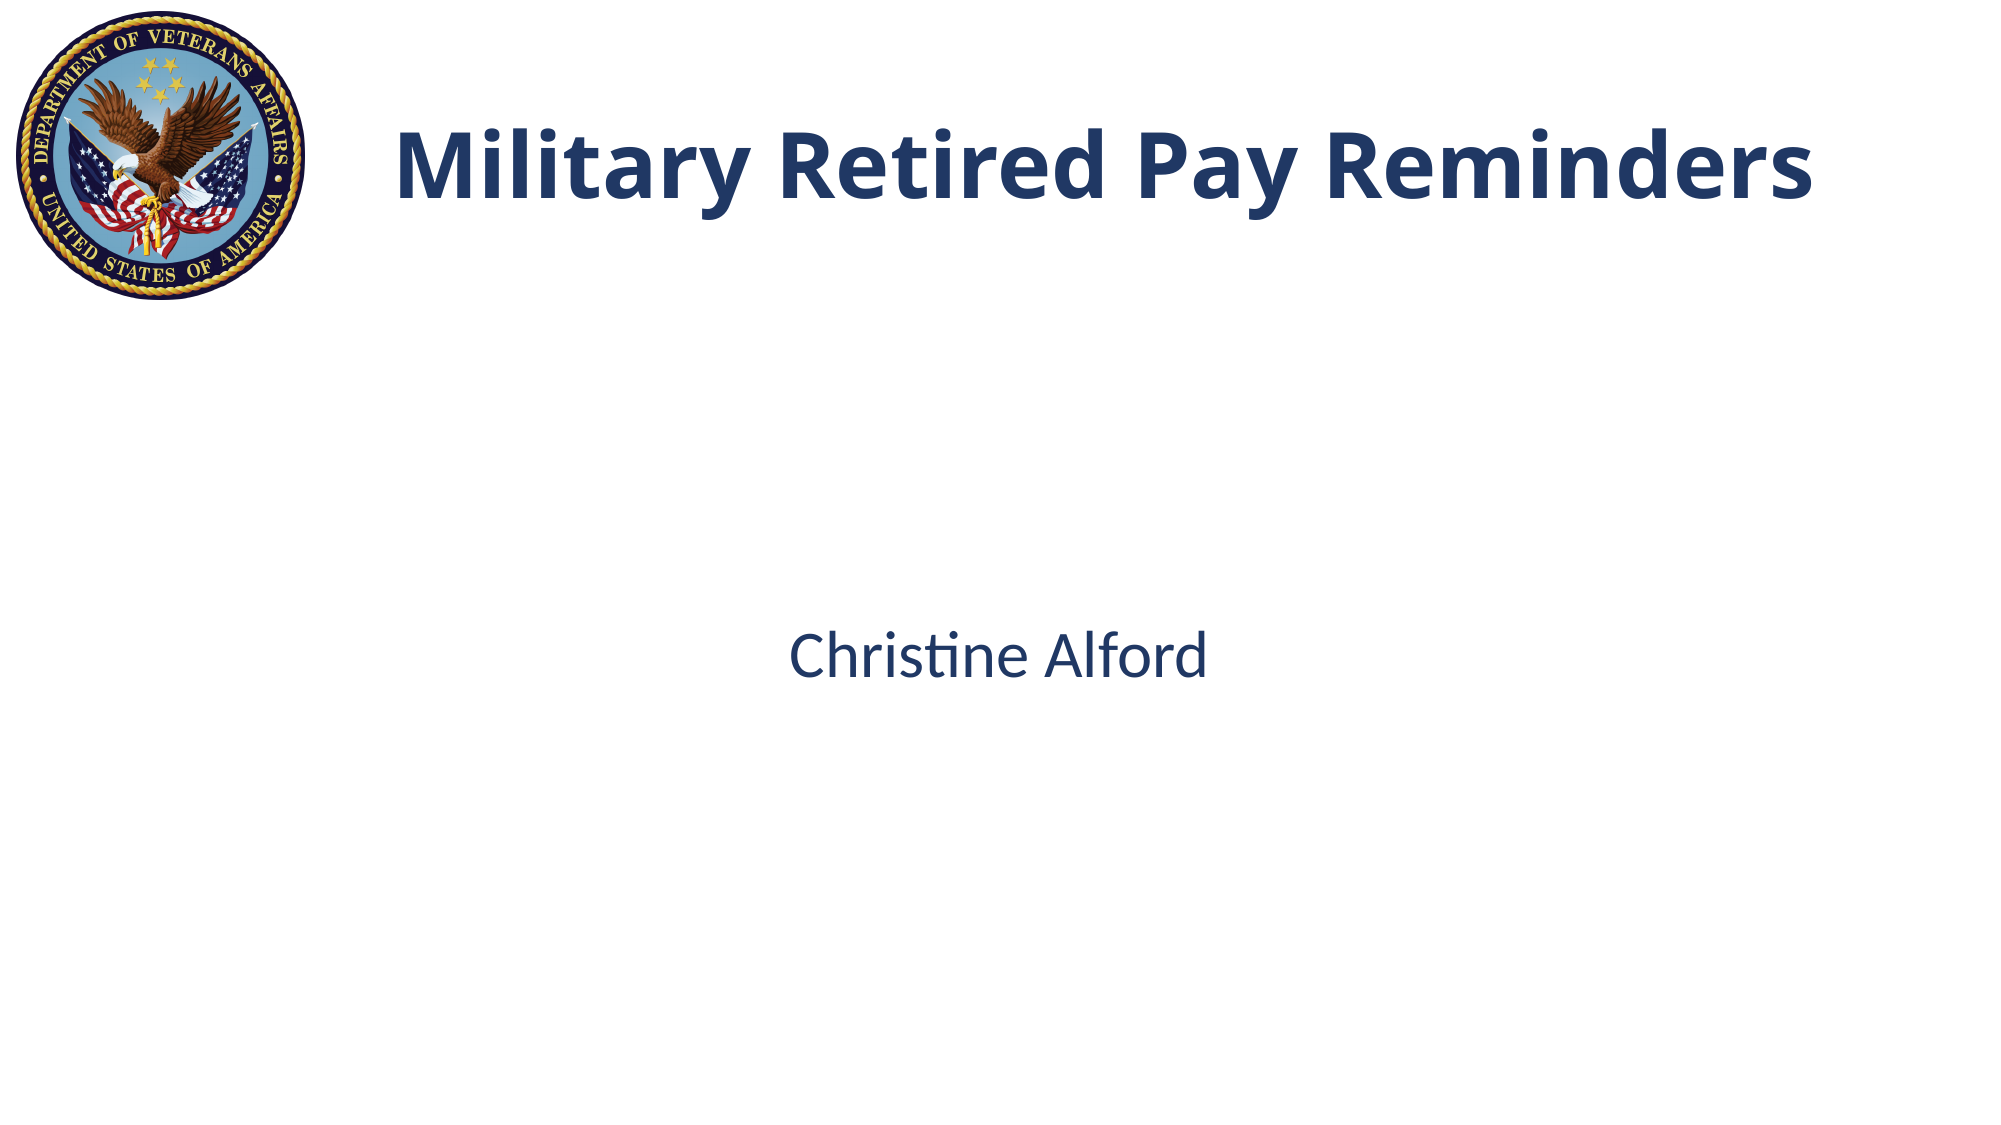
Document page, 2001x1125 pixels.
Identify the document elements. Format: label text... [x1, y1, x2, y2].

picture [16, 11, 305, 300]
list Christine Alford [137, 299, 1863, 1014]
title Military Retired Pay Reminders [345, 59, 1863, 278]
